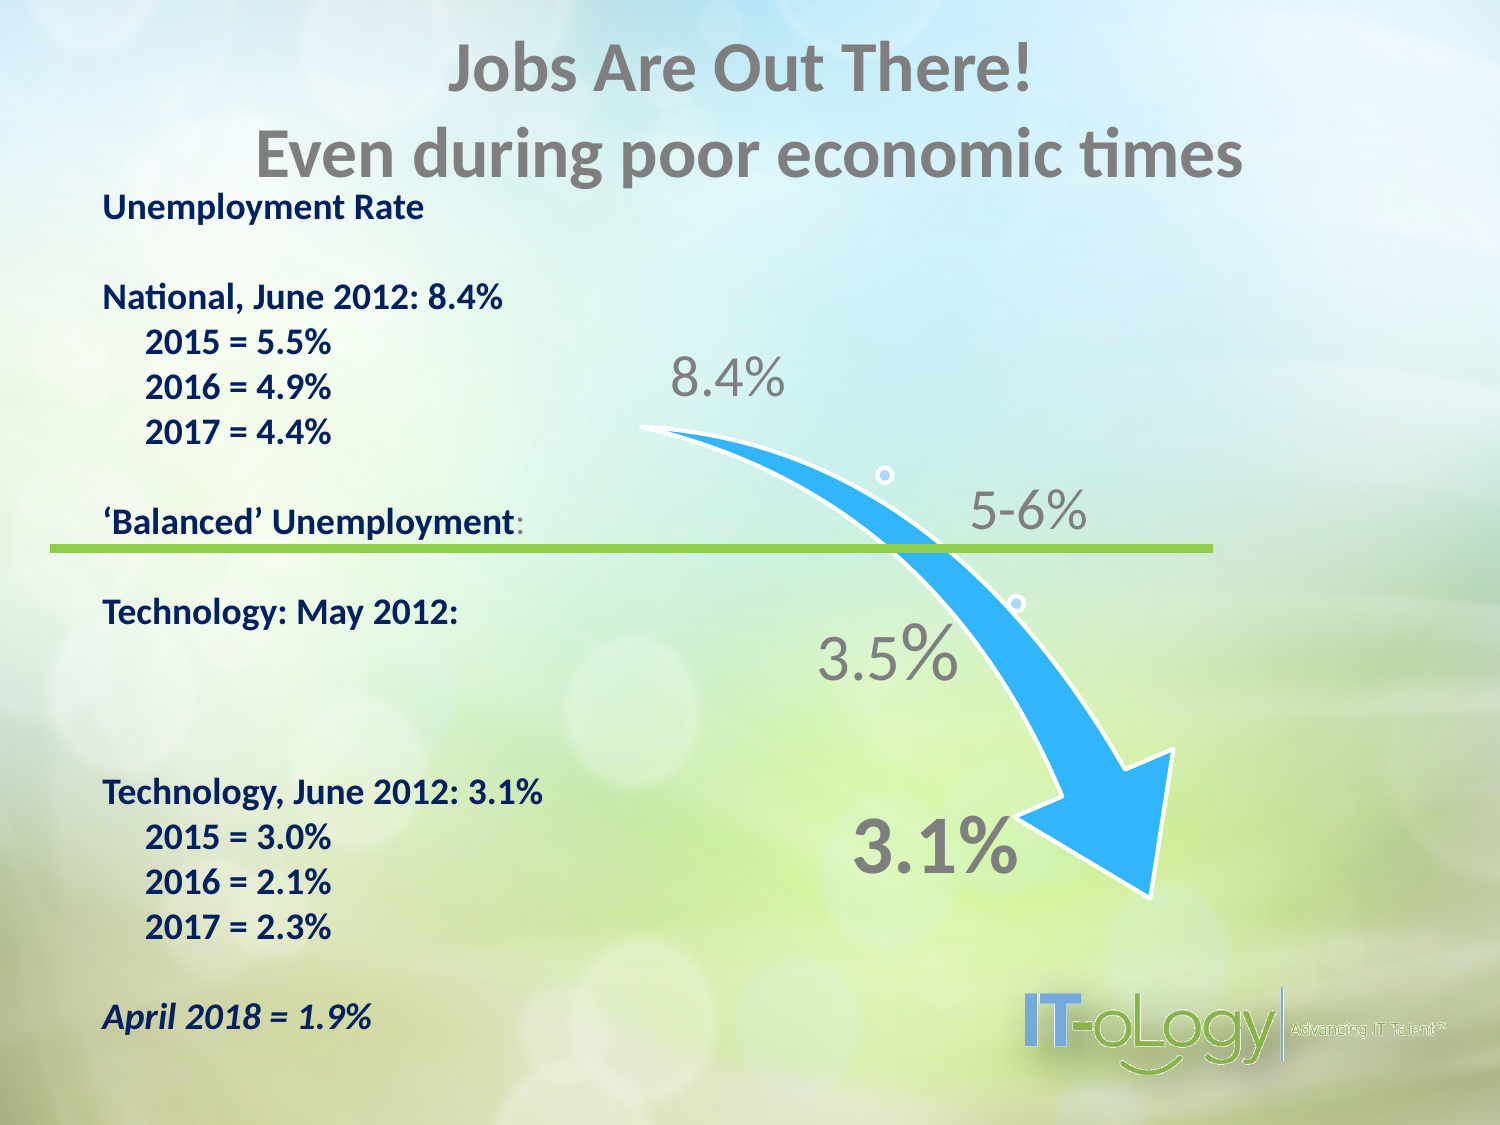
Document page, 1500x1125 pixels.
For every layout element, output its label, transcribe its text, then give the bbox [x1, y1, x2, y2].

text_box [875, 465, 895, 485]
text_box Unemployment Rate National, June 2012: 8.4% 2015 = 5.5% 2016 = 4.9% 2017 = 4.4% ‘Balanced’ Unemployment: Technology: May 2012: Technology, June 2012: 3.1% 2015 = 3.0% 2016 = 2.1% 2017 = 2.3% April 2018 = 1.9% [87, 557, 608, 1090]
text_box [1006, 594, 1026, 614]
text_box 5-6% [961, 454, 1351, 566]
text_box Unemployment Rate National, June 2012: 8.4% 2015 = 5.5% 2016 = 4.9% 2017 = 4.4% ‘Balanced’ Unemployment: Technology: May 2012: Technology, June 2012: 3.1% 2015 = 3.0% 2016 = 2.1% 2017 = 2.3% April 2018 = 1.9% [87, 174, 608, 544]
text_box 8.4% [608, 306, 870, 418]
text_box 3.1% [744, 793, 1126, 905]
text_box [638, 424, 945, 544]
picture [1025, 987, 1447, 1075]
text_box [894, 557, 1176, 901]
title Jobs Are Out There! Even during poor economic times [75, 12, 1425, 200]
text_box 3.5% [608, 598, 969, 710]
